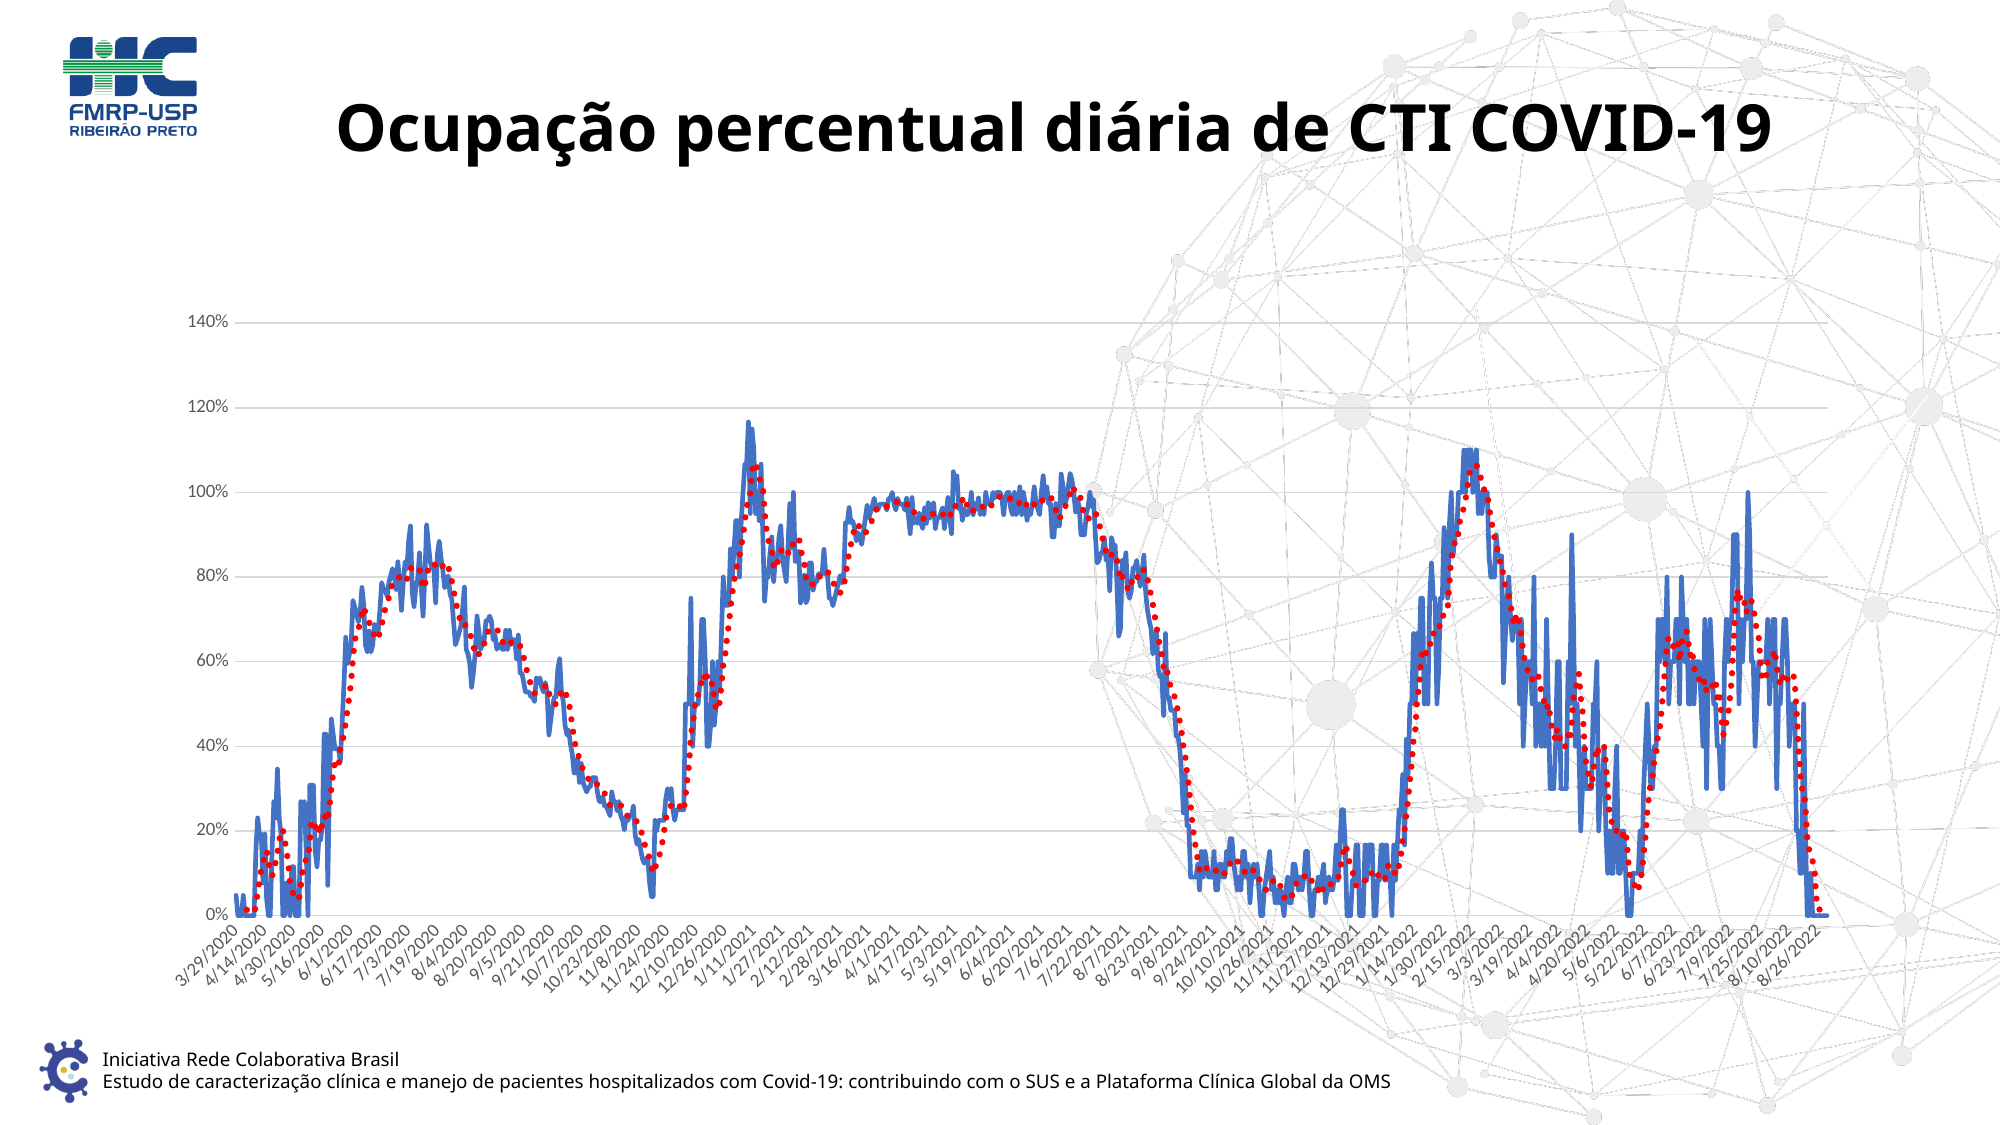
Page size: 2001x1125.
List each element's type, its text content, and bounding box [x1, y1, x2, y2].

picture [63, 37, 197, 136]
text_box Iniciativa Rede Colaborativa Brasil Estudo de caracterização clínica e manejo de pacientes hospitalizados com Covid-19: contribuindo com o SUS e a Plataforma Clínica Global da OMS [88, 1039, 1085, 1103]
picture [32, 1040, 95, 1103]
chart [137, 299, 1863, 1014]
title Ocupação percentual diária de CTI COVID-19 [246, 59, 1085, 200]
picture [1085, 0, 2000, 1125]
